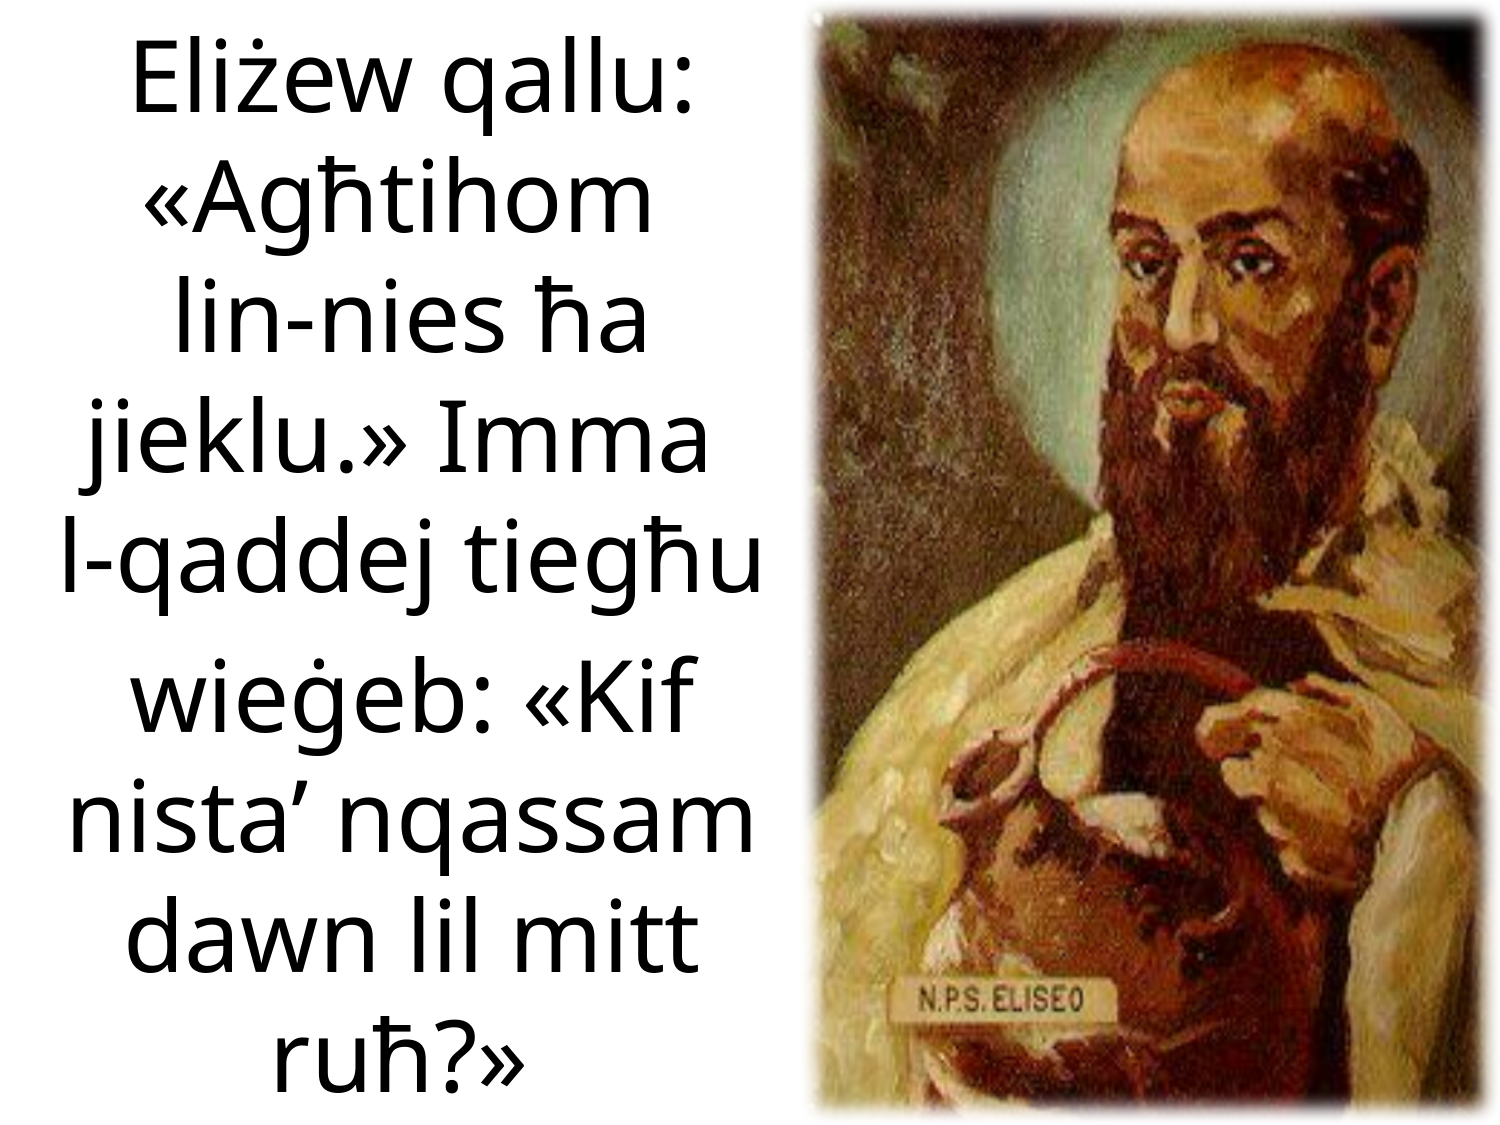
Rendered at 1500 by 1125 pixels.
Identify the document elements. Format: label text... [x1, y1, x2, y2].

list Eliżew qallu: «Agħtihom lin-nies ħa jieklu.» Imma l-qaddej tiegħu wieġeb: «Kif nista’ nqassam dawn lil mitt ruħ?» [24, 0, 797, 1125]
picture [799, 0, 1500, 1125]
